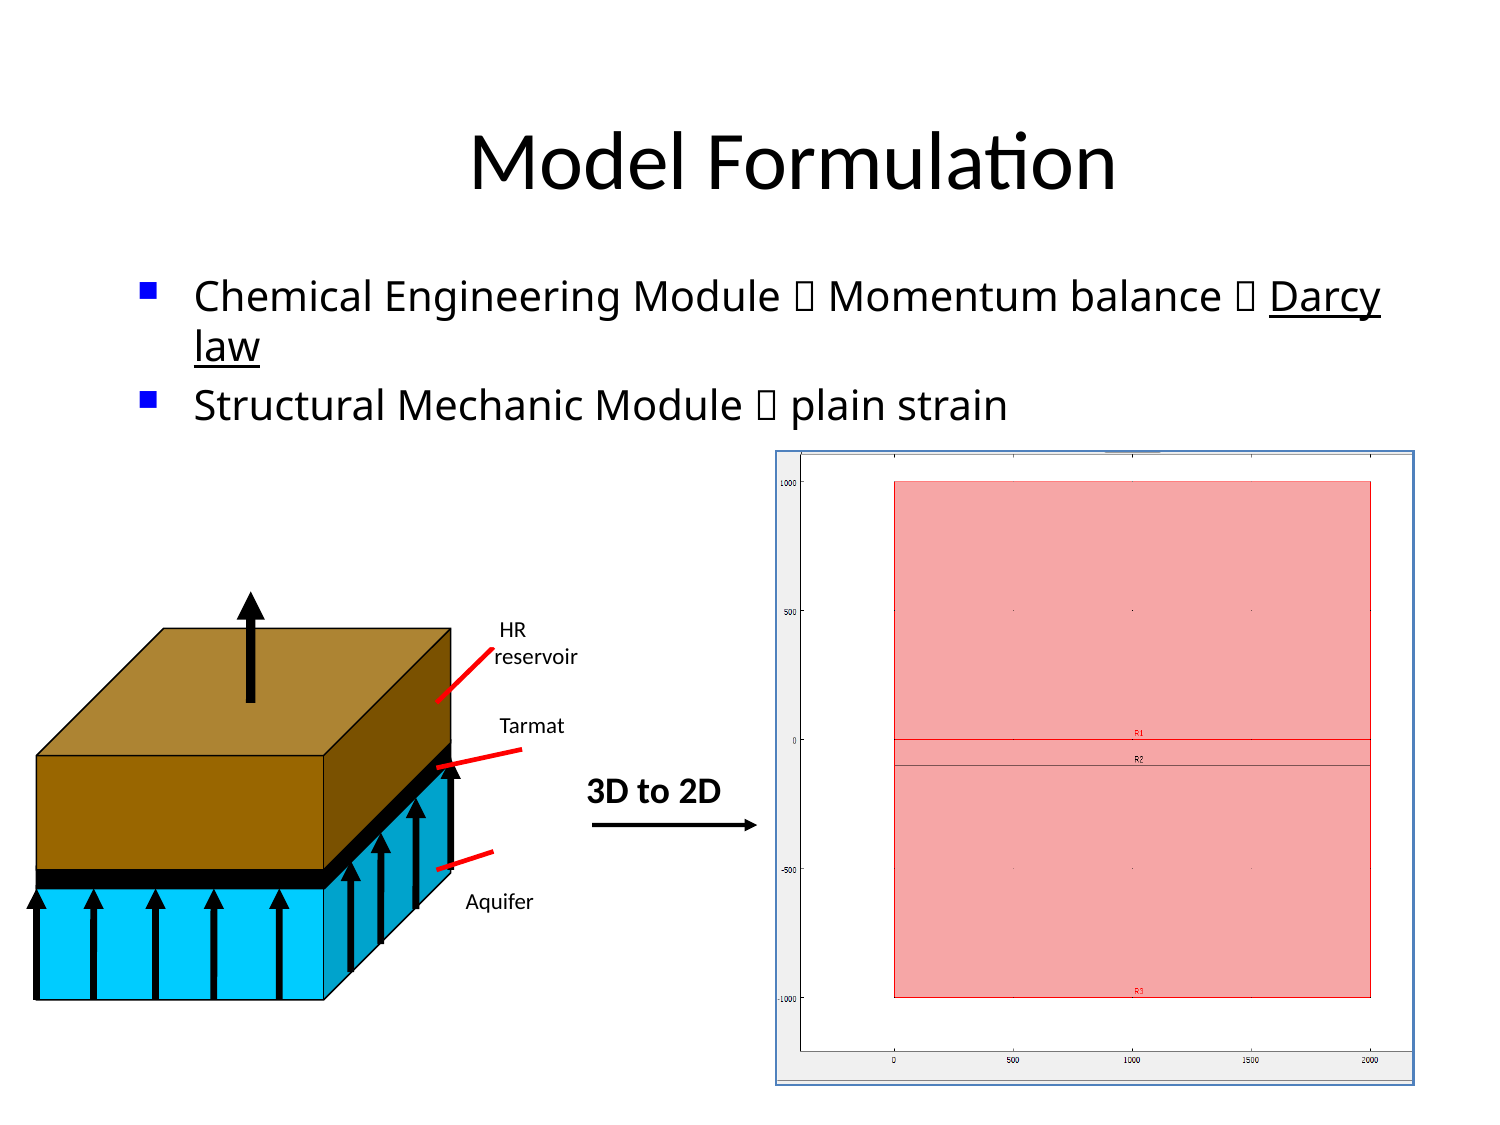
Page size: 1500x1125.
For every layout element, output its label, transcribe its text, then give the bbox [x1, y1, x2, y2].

picture [777, 451, 1413, 1084]
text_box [12, 519, 763, 1020]
title Model Formulation [174, 75, 1413, 238]
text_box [36, 591, 593, 1001]
text_box Chemical Engineering Module  Momentum balance  Darcy law Structural Mechanic Module  plain strain [122, 262, 1461, 593]
